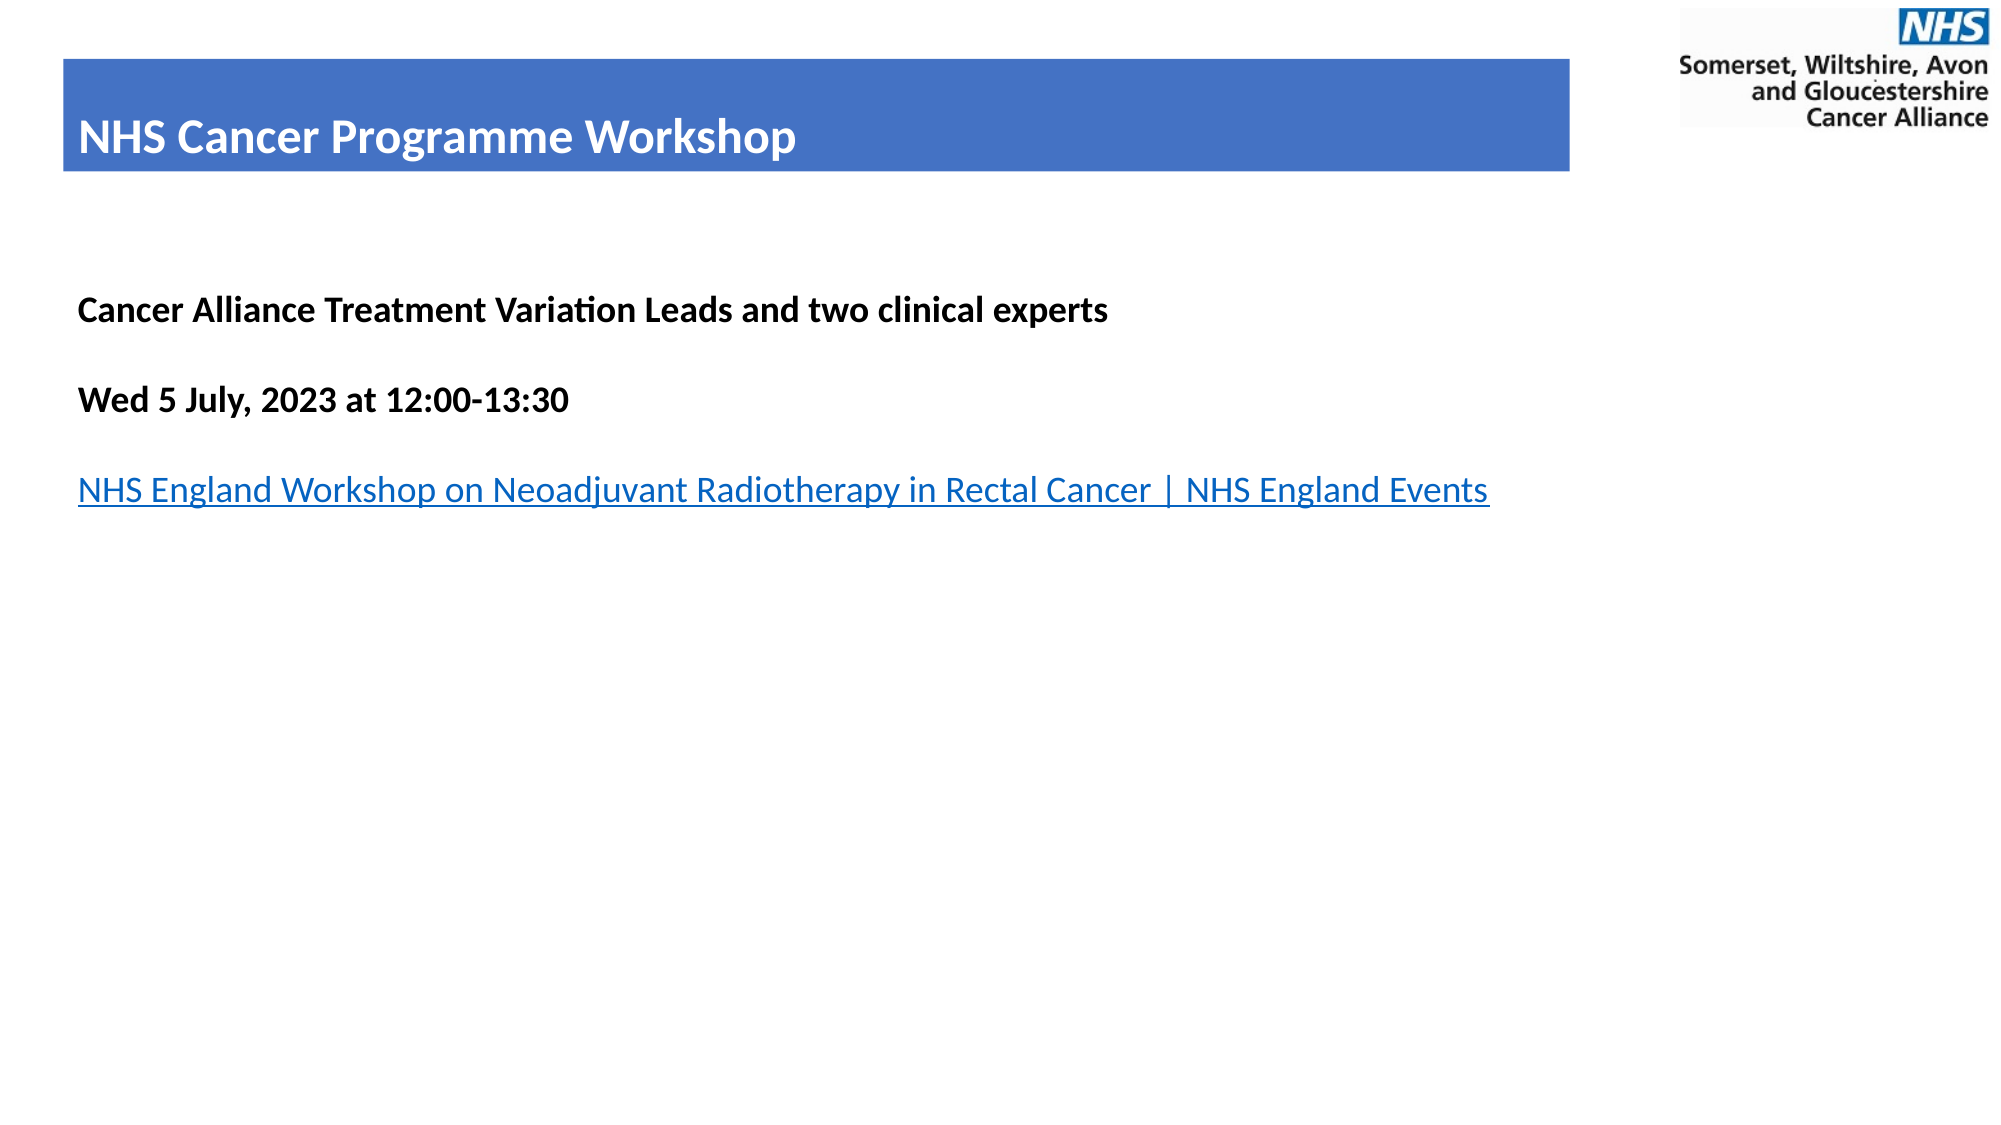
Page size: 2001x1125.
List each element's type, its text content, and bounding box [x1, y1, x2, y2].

text_box Cancer Alliance Treatment Variation Leads and two clinical experts Wed 5 July, 2023 at 12:00-13:30 NHS England Workshop on Neoadjuvant Radiotherapy in Rectal Cancer | NHS England Events [63, 187, 1812, 698]
title NHS Cancer Programme Workshop [63, 58, 1570, 172]
picture [1680, 8, 2000, 139]
